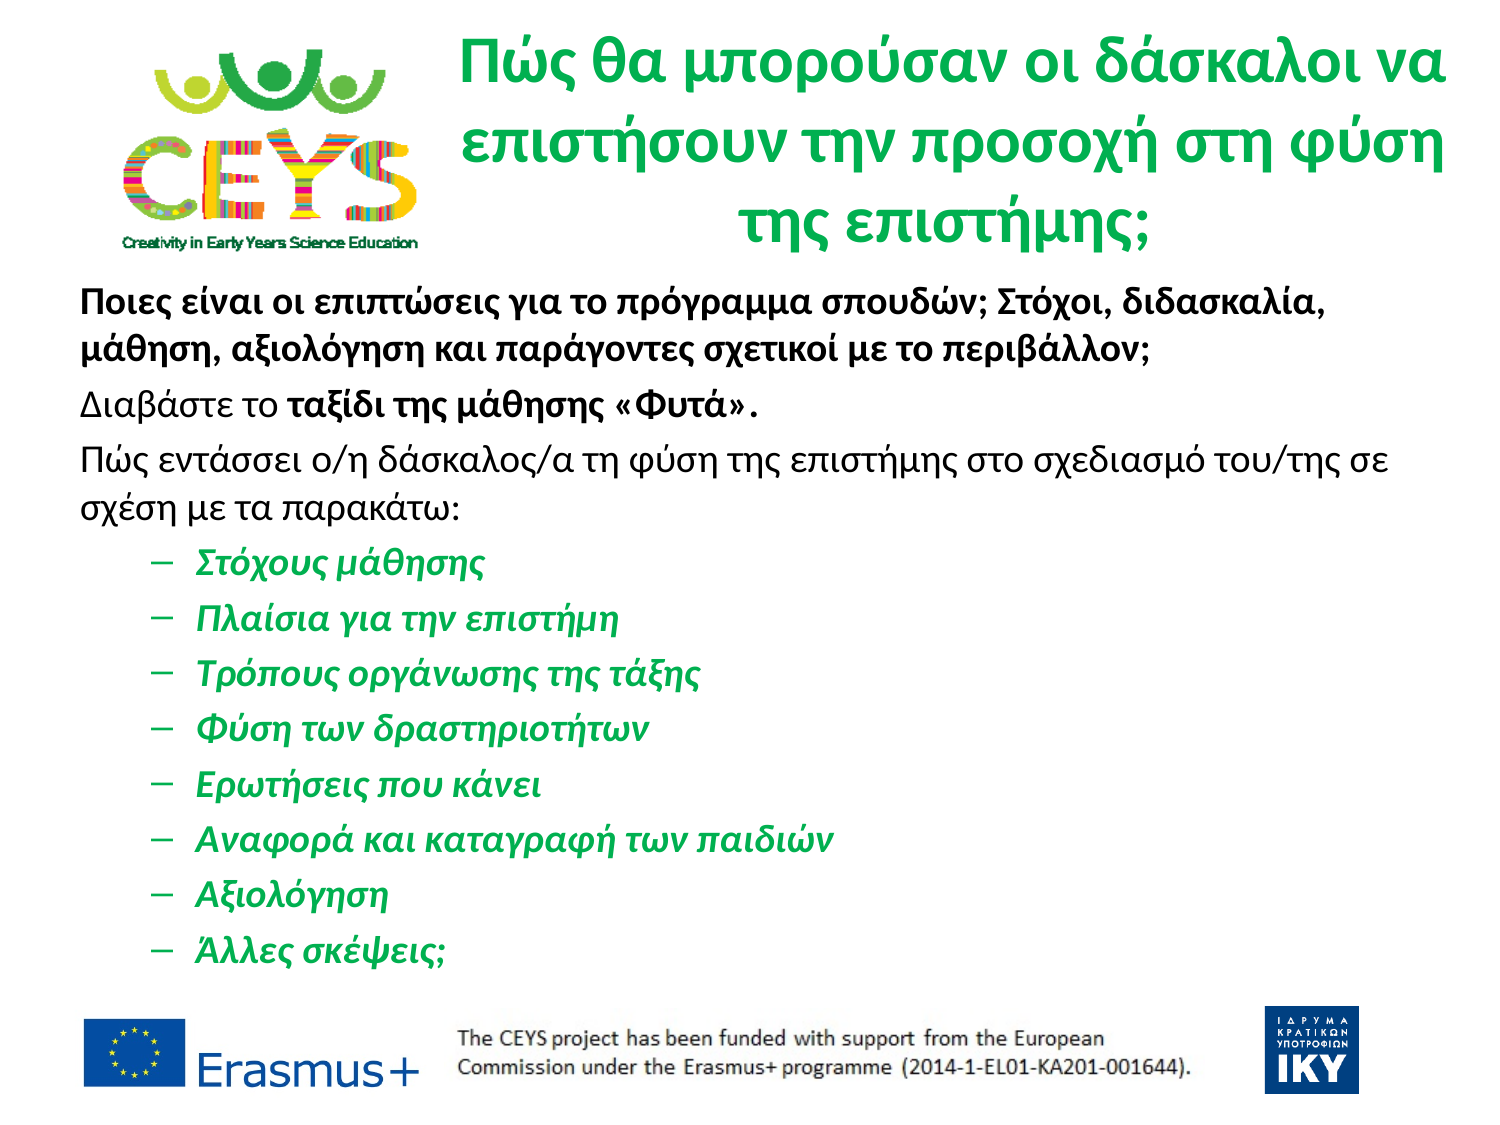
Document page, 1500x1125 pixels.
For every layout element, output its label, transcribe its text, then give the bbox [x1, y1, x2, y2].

list Ποιες είναι οι επιπτώσεις για το πρόγραμμα σπουδών; Στόχοι, διδασκαλία, μάθηση, αξιολόγηση και παράγοντες σχετικοί με το περιβάλλον; Διαβάστε το ταξίδι της μάθησης «Φυτά». Πώς εντάσσει ο/η δάσκαλος/α τη φύση της επιστήμης στο σχεδιασμό του/της σε σχέση με τα παρακάτω: Στόχους μάθησης Πλαίσια για την επιστήμη Τρόπους οργάνωσης της τάξης Φύση των δραστηριοτήτων Ερωτήσεις που κάνει Αναφορά και καταγραφή των παιδιών Αξιολόγηση Άλλες σκέψεις; [64, 267, 1436, 981]
picture [444, 1008, 1205, 1097]
picture [64, 999, 438, 1106]
title Πώς θα μπορούσαν οι δάσκαλοι να επιστήσουν την προσοχή στη φύση της επιστήμης; [442, 30, 1465, 242]
picture [1264, 1005, 1359, 1094]
